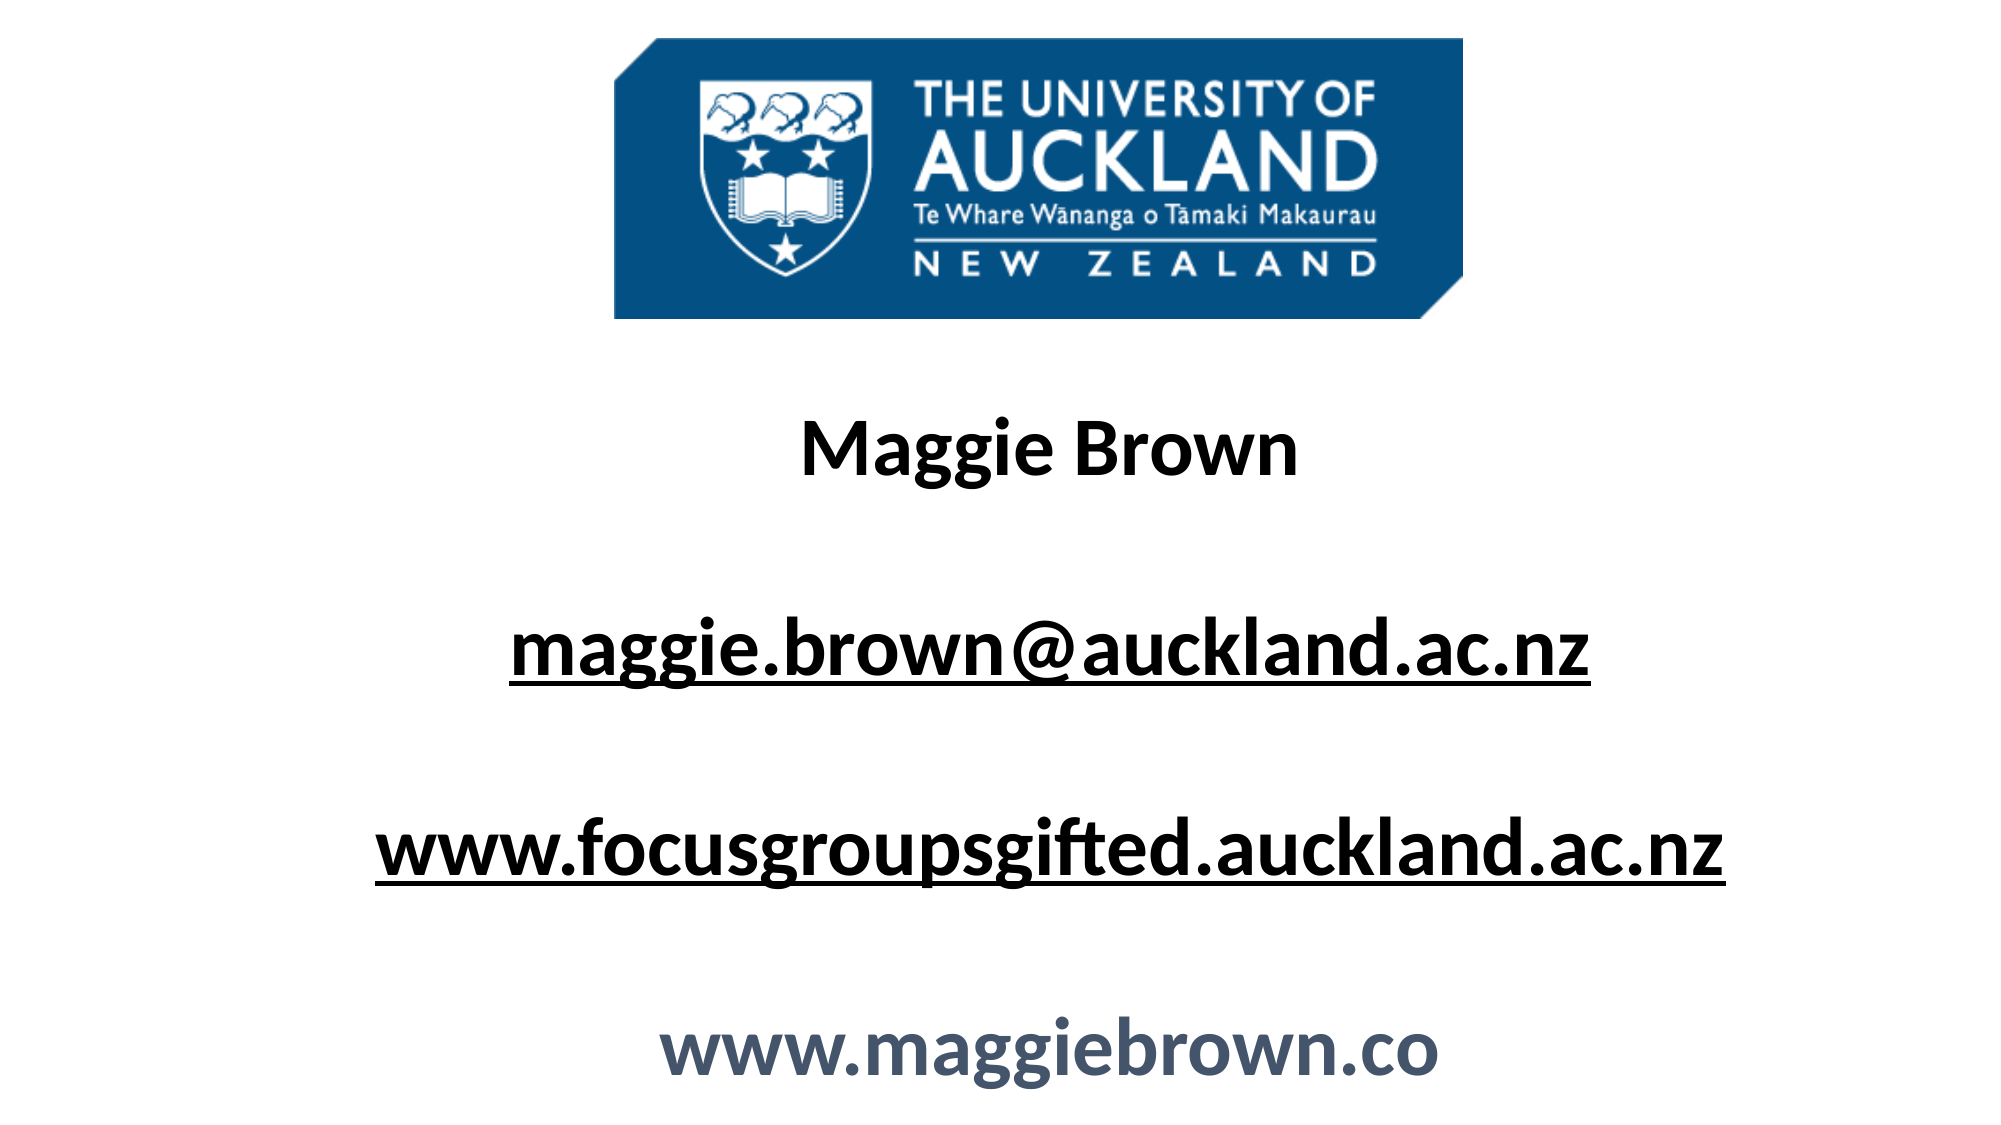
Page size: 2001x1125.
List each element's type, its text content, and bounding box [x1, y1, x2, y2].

picture [614, 38, 1463, 319]
title The Voices of Gifted Adults: A Focus Group Study [1011, 199, 1957, 767]
text_box Maggie Brown maggie.brown@auckland.ac.nz www.focusgroupsgifted.auckland.ac.nz www.maggiebrown.co [226, 385, 1875, 1125]
